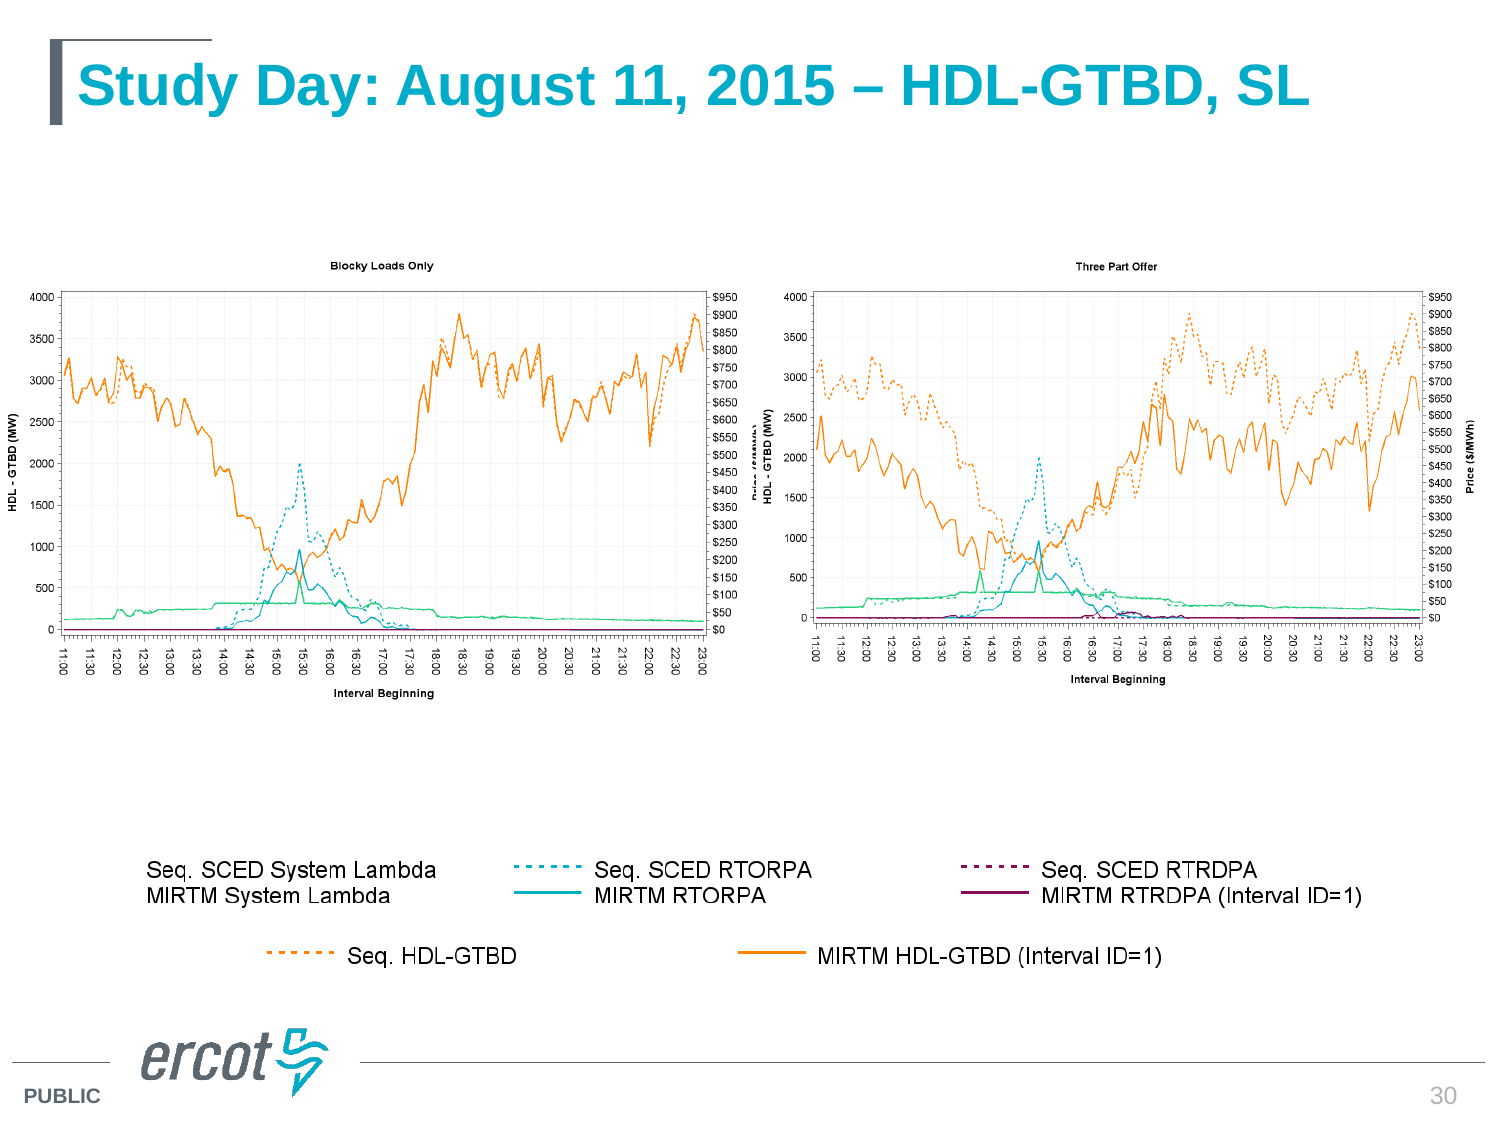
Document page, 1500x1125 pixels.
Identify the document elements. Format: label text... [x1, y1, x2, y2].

title Study Day: August 11, 2015 – HDL-GTBD, SL [62, 39, 1450, 125]
picture [0, 262, 1475, 700]
picture [137, 1024, 332, 1100]
picture [134, 838, 1373, 976]
slide_number 30 [1400, 1076, 1488, 1113]
